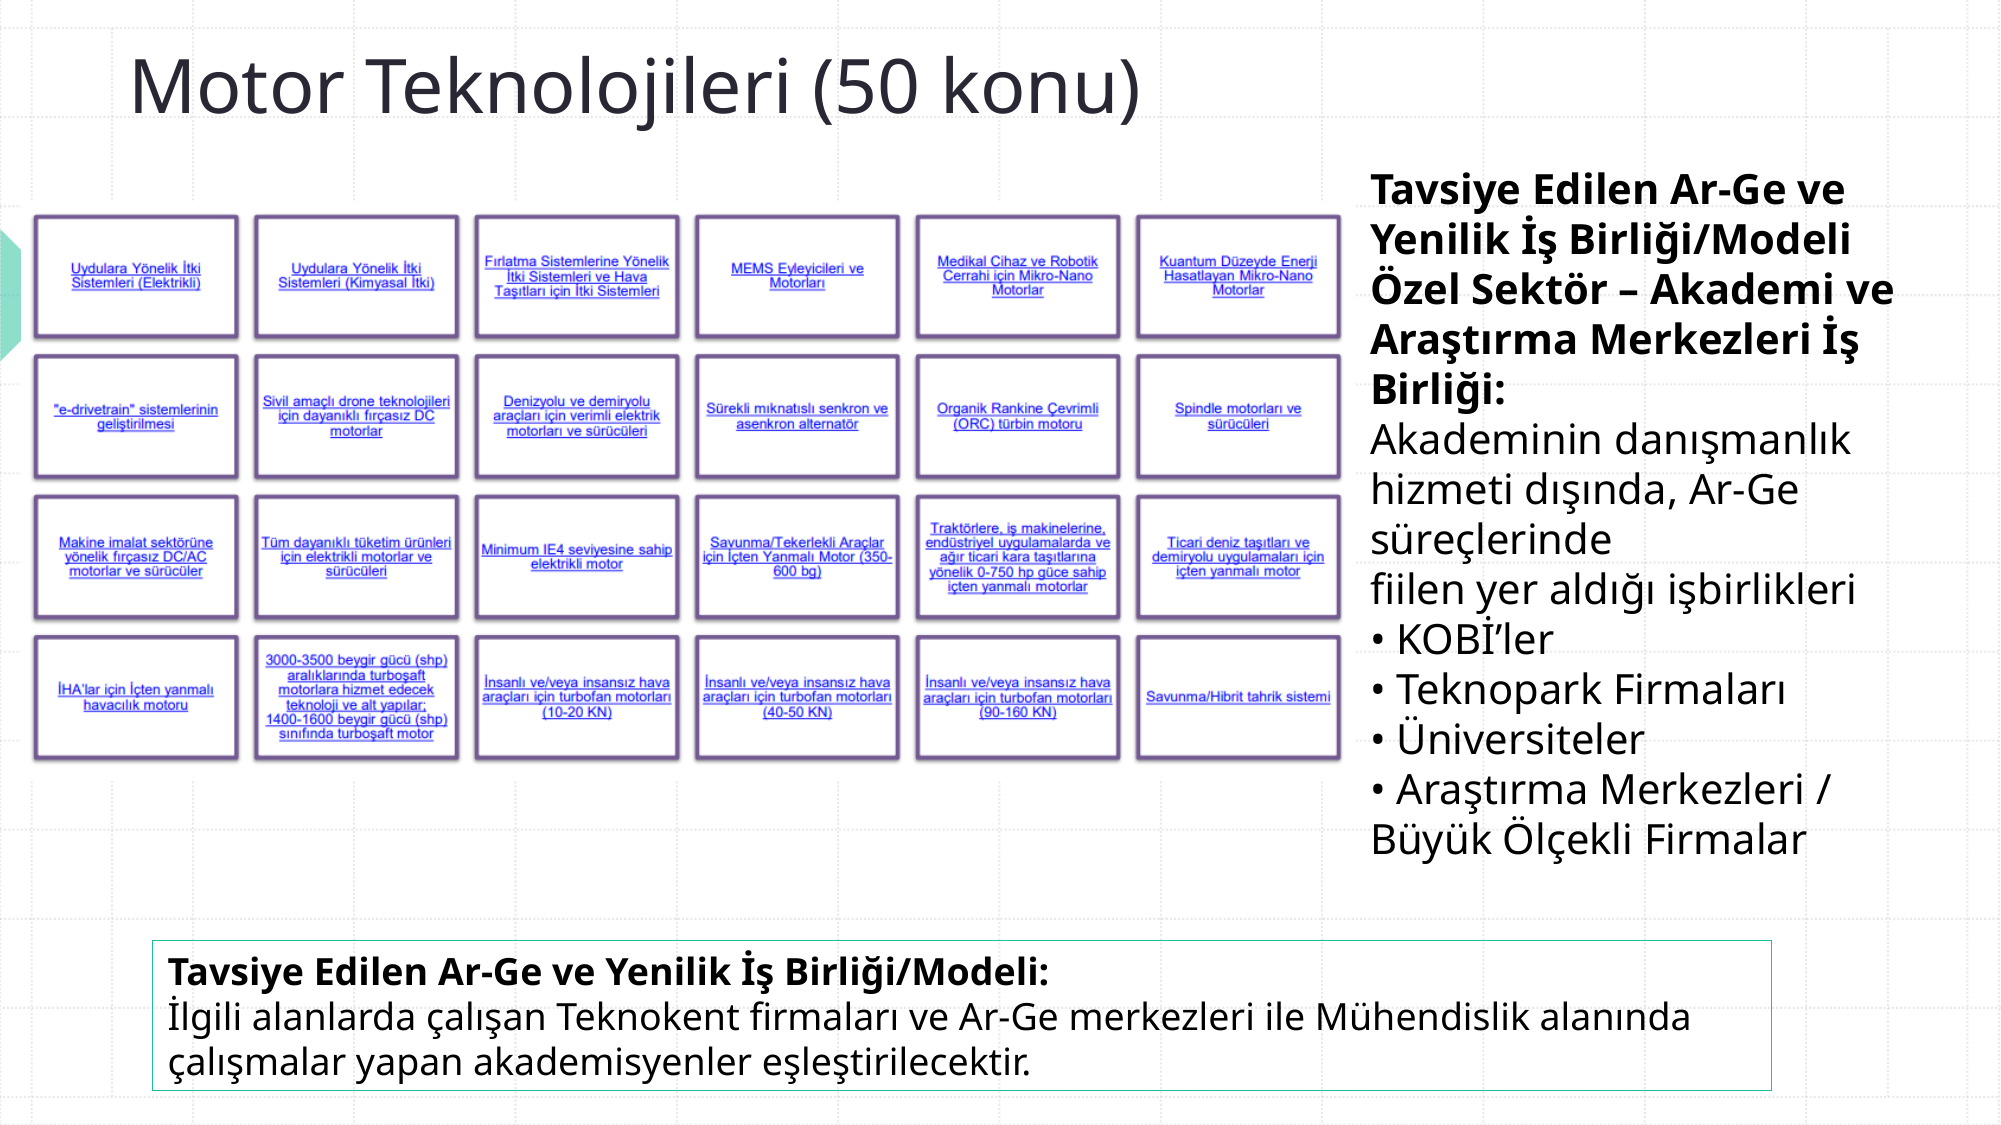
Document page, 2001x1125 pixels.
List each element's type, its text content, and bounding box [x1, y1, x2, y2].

picture [21, 201, 1356, 781]
text_box Tavsiye Edilen Ar-Ge ve Yenilik İş Birliği/Modeli: İlgili alanlarda çalışan Teknokent firmaları ve Ar-Ge merkezleri ile Mühendislik alanında çalışmalar yapan akademisyenler eşleştirilecektir. [152, 940, 1772, 1091]
title Motor Teknolojileri (50 konu) [113, 30, 1808, 137]
text_box Tavsiye Edilen Ar-Ge ve Yenilik İş Birliği/Modeli Özel Sektör – Akademi ve Araştırma Merkezleri İş Birliği: Akademinin danışmanlık hizmeti dışında, Ar-Ge süreçlerinde fiilen yer aldığı işbirlikleri • KOBİ’ler • Teknopark Firmaları • Üniversiteler • Araştırma Merkezleri / Büyük Ölçekli Firmalar [1355, 155, 1977, 871]
